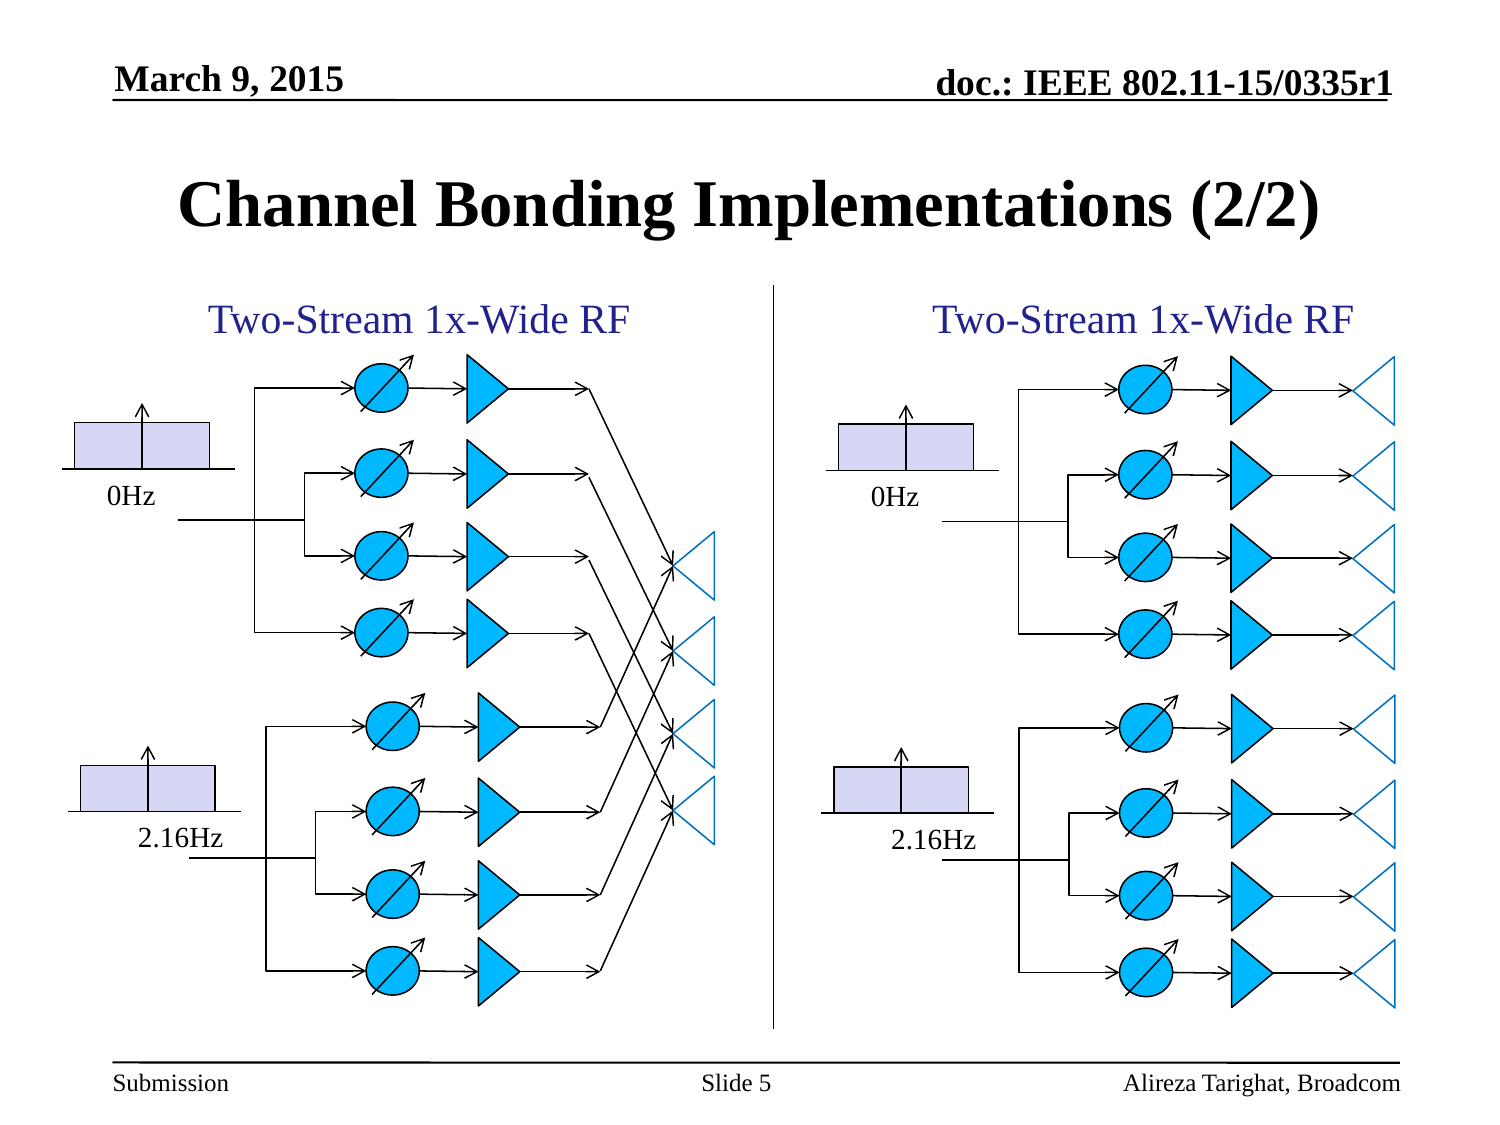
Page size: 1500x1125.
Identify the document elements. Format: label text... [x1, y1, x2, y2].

text_box [478, 860, 519, 930]
text_box [467, 354, 508, 424]
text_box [1018, 859, 1120, 871]
text_box Two-Stream 1x-Wide RF [917, 284, 1370, 350]
text_box [80, 765, 143, 810]
text_box [478, 692, 519, 762]
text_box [232, 409, 377, 511]
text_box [996, 410, 1141, 512]
text_box [1353, 355, 1396, 426]
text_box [1144, 440, 1179, 499]
text_box [1353, 938, 1396, 1009]
text_box [146, 422, 210, 468]
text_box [265, 858, 367, 869]
text_box Two-Stream 1x-Wide RF [193, 284, 646, 350]
text_box [1231, 939, 1272, 1008]
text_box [588, 559, 674, 632]
text_box [467, 599, 508, 668]
text_box [1353, 862, 1396, 932]
text_box [833, 766, 896, 812]
text_box [1231, 694, 1273, 763]
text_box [1018, 474, 1120, 521]
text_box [588, 633, 594, 811]
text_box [1124, 355, 1179, 414]
text_box [679, 530, 716, 601]
text_box [1231, 600, 1272, 670]
text_box [467, 522, 508, 591]
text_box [600, 565, 674, 650]
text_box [600, 733, 674, 809]
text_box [371, 692, 426, 750]
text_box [360, 598, 415, 657]
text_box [1124, 600, 1179, 658]
text_box [1231, 356, 1272, 425]
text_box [1018, 521, 1120, 532]
text_box 2.16Hz [123, 820, 239, 862]
text_box [681, 698, 716, 769]
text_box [253, 531, 356, 633]
text_box [478, 937, 520, 1006]
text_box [393, 777, 426, 836]
text_box [681, 616, 716, 686]
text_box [360, 522, 415, 580]
text_box [1231, 441, 1272, 510]
text_box [1352, 694, 1396, 765]
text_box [1124, 523, 1179, 582]
text_box 0Hz [92, 478, 171, 519]
text_box [1353, 779, 1396, 850]
text_box [478, 778, 519, 847]
text_box [1231, 523, 1272, 593]
text_box [681, 775, 716, 846]
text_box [1017, 533, 1120, 635]
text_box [588, 477, 674, 559]
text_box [371, 860, 426, 918]
footer Alireza Tarighat, Broadcom [878, 1061, 1402, 1100]
text_box 0Hz [856, 479, 935, 520]
text_box [1353, 600, 1396, 671]
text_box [243, 747, 388, 849]
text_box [588, 388, 674, 476]
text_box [997, 749, 1142, 851]
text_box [265, 869, 367, 971]
text_box [1353, 441, 1396, 511]
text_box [265, 811, 367, 858]
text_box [1018, 812, 1120, 859]
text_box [1125, 938, 1179, 997]
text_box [254, 472, 356, 519]
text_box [380, 439, 415, 497]
title Channel Bonding Implementations (2/2) [112, 112, 1388, 288]
text_box 2.16Hz [876, 822, 992, 863]
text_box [1146, 779, 1179, 837]
text_box [153, 765, 216, 810]
text_box [906, 766, 969, 812]
text_box [838, 424, 901, 469]
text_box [254, 519, 356, 531]
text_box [600, 650, 674, 733]
text_box [910, 424, 974, 469]
text_box [1231, 779, 1273, 849]
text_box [1125, 694, 1179, 752]
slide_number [114, 54, 423, 100]
text_box [1231, 862, 1273, 931]
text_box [360, 354, 415, 412]
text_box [600, 810, 674, 972]
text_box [371, 937, 426, 995]
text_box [1018, 871, 1120, 973]
text_box [74, 422, 137, 468]
text_box [467, 439, 508, 509]
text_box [1125, 861, 1179, 920]
slide_number Slide 5 [672, 1061, 800, 1100]
text_box [1353, 523, 1396, 594]
